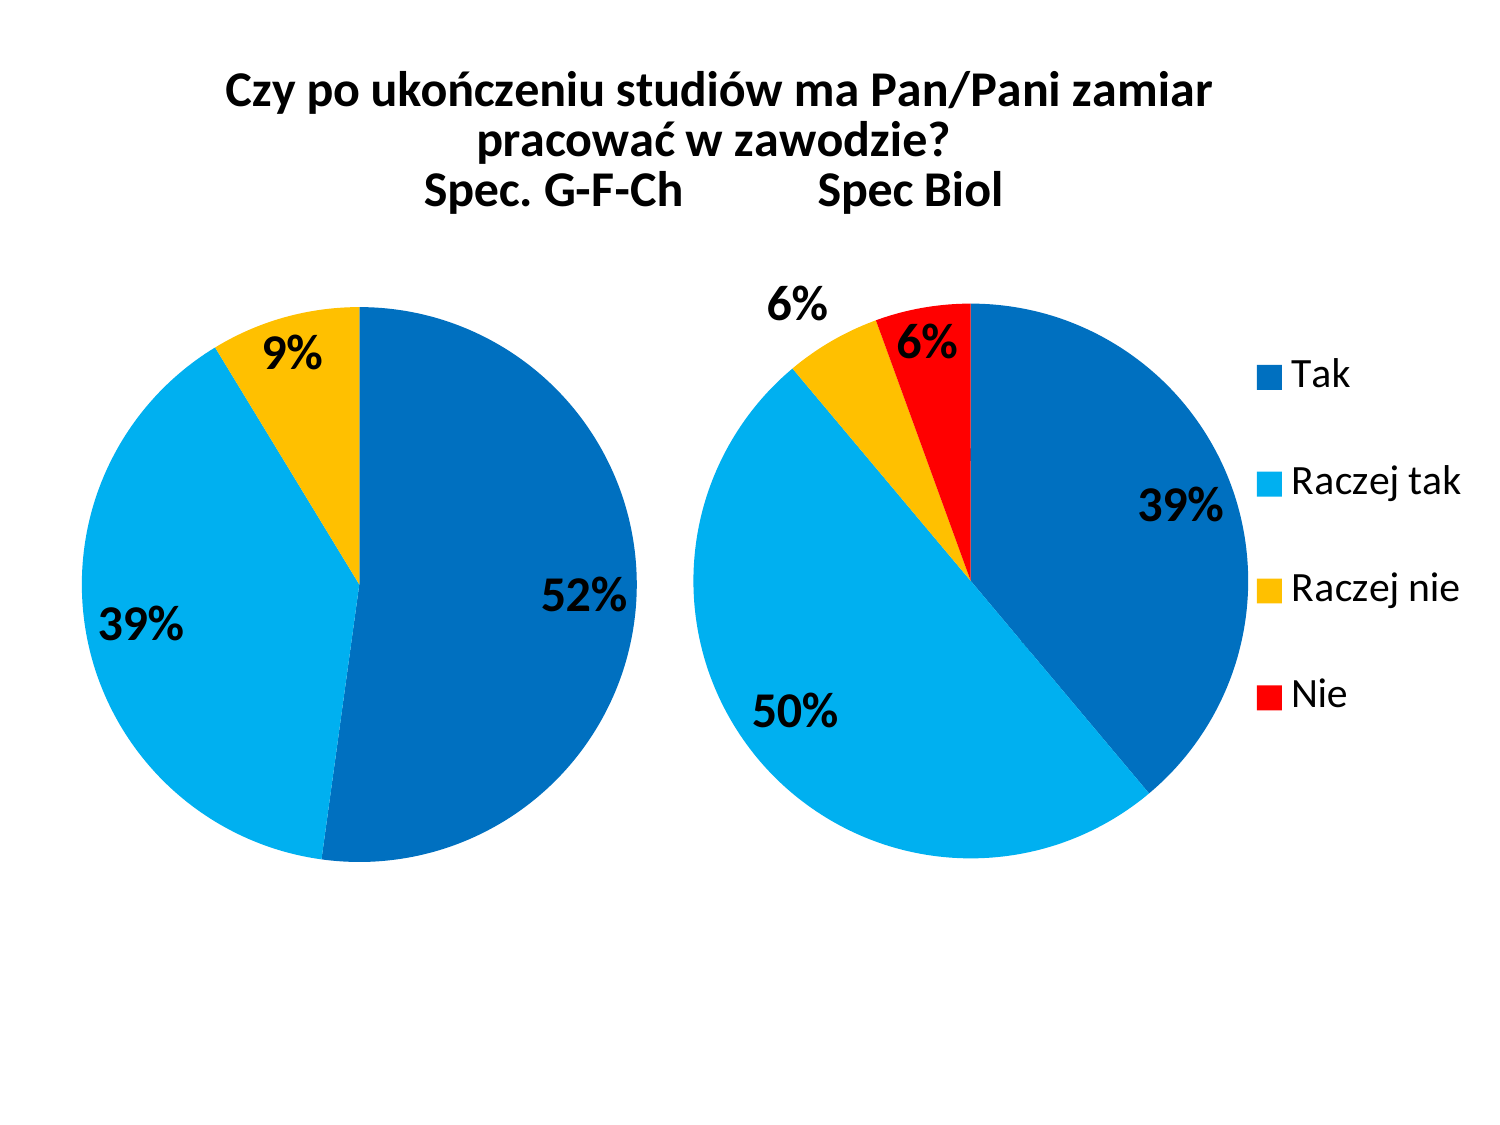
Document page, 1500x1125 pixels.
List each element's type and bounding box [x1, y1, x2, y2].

chart [0, 0, 1500, 946]
